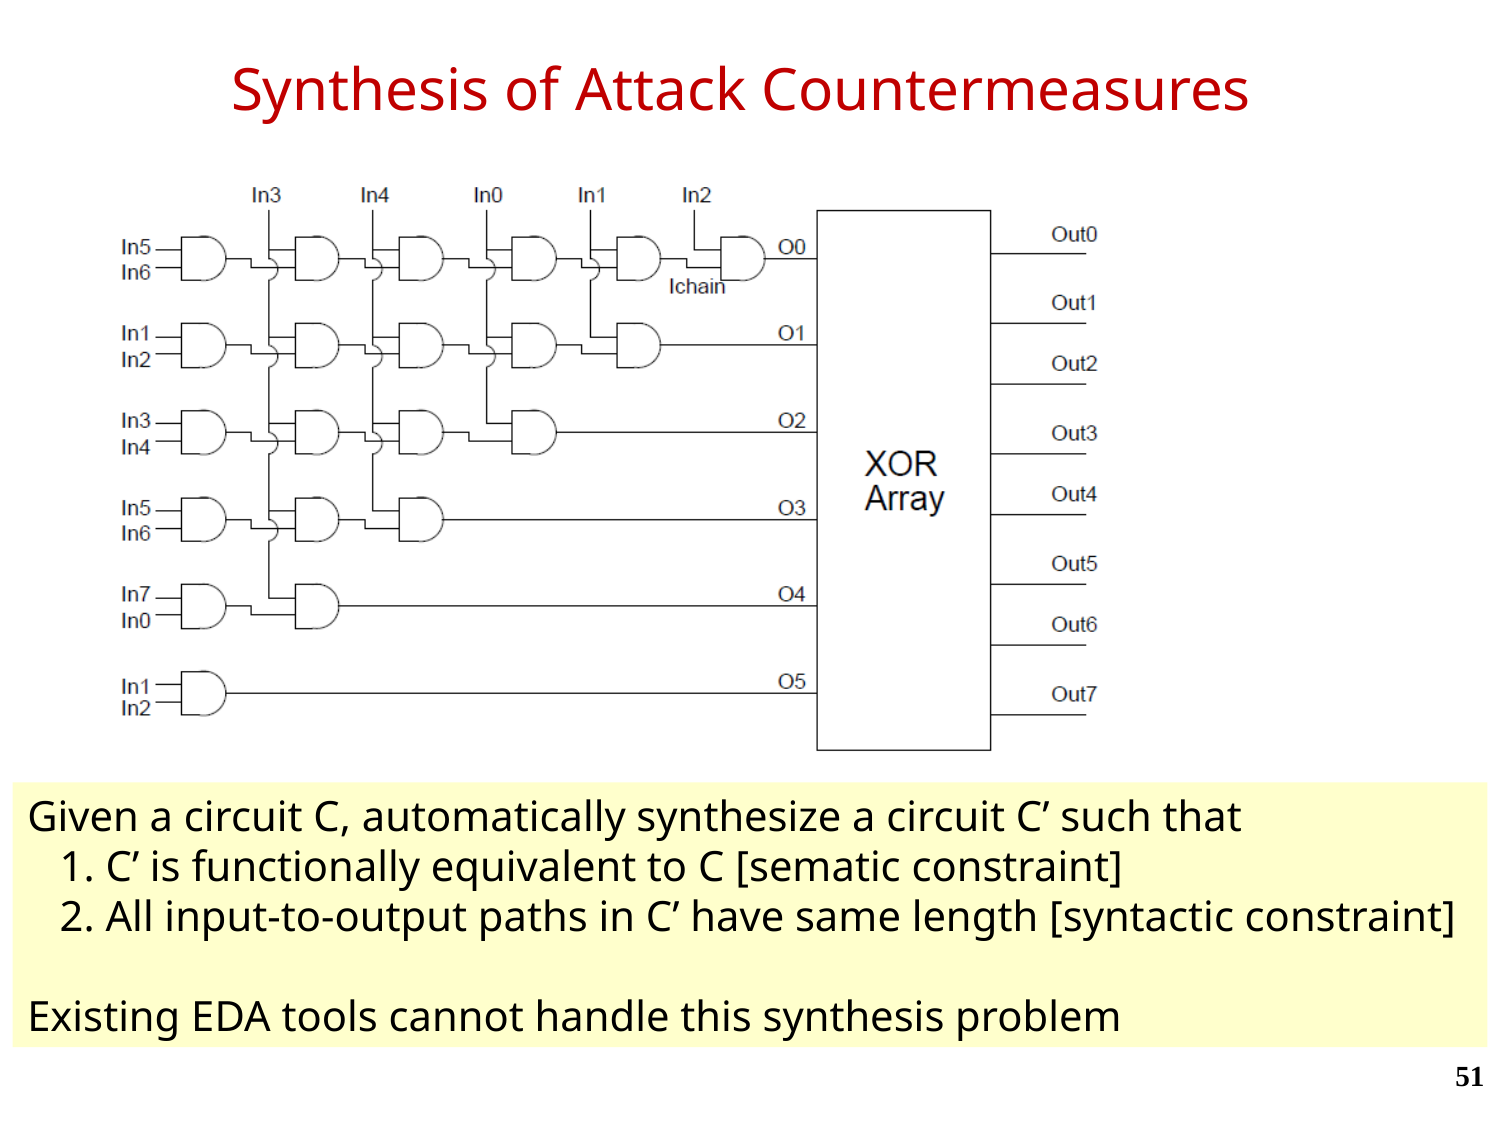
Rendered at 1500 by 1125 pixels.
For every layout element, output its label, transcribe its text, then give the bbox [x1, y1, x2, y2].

title Synthesis of Attack Countermeasures [0, 24, 1500, 151]
picture [105, 167, 1136, 858]
text_box Given a circuit C, automatically synthesize a circuit C’ such that 1. C’ is functionally equivalent to C [sematic constraint] 2. All input-to-output paths in C’ have same length [syntactic constraint] Existing EDA tools cannot handle this synthesis problem [12, 782, 1488, 1048]
slide_number 51 [1187, 1049, 1500, 1125]
